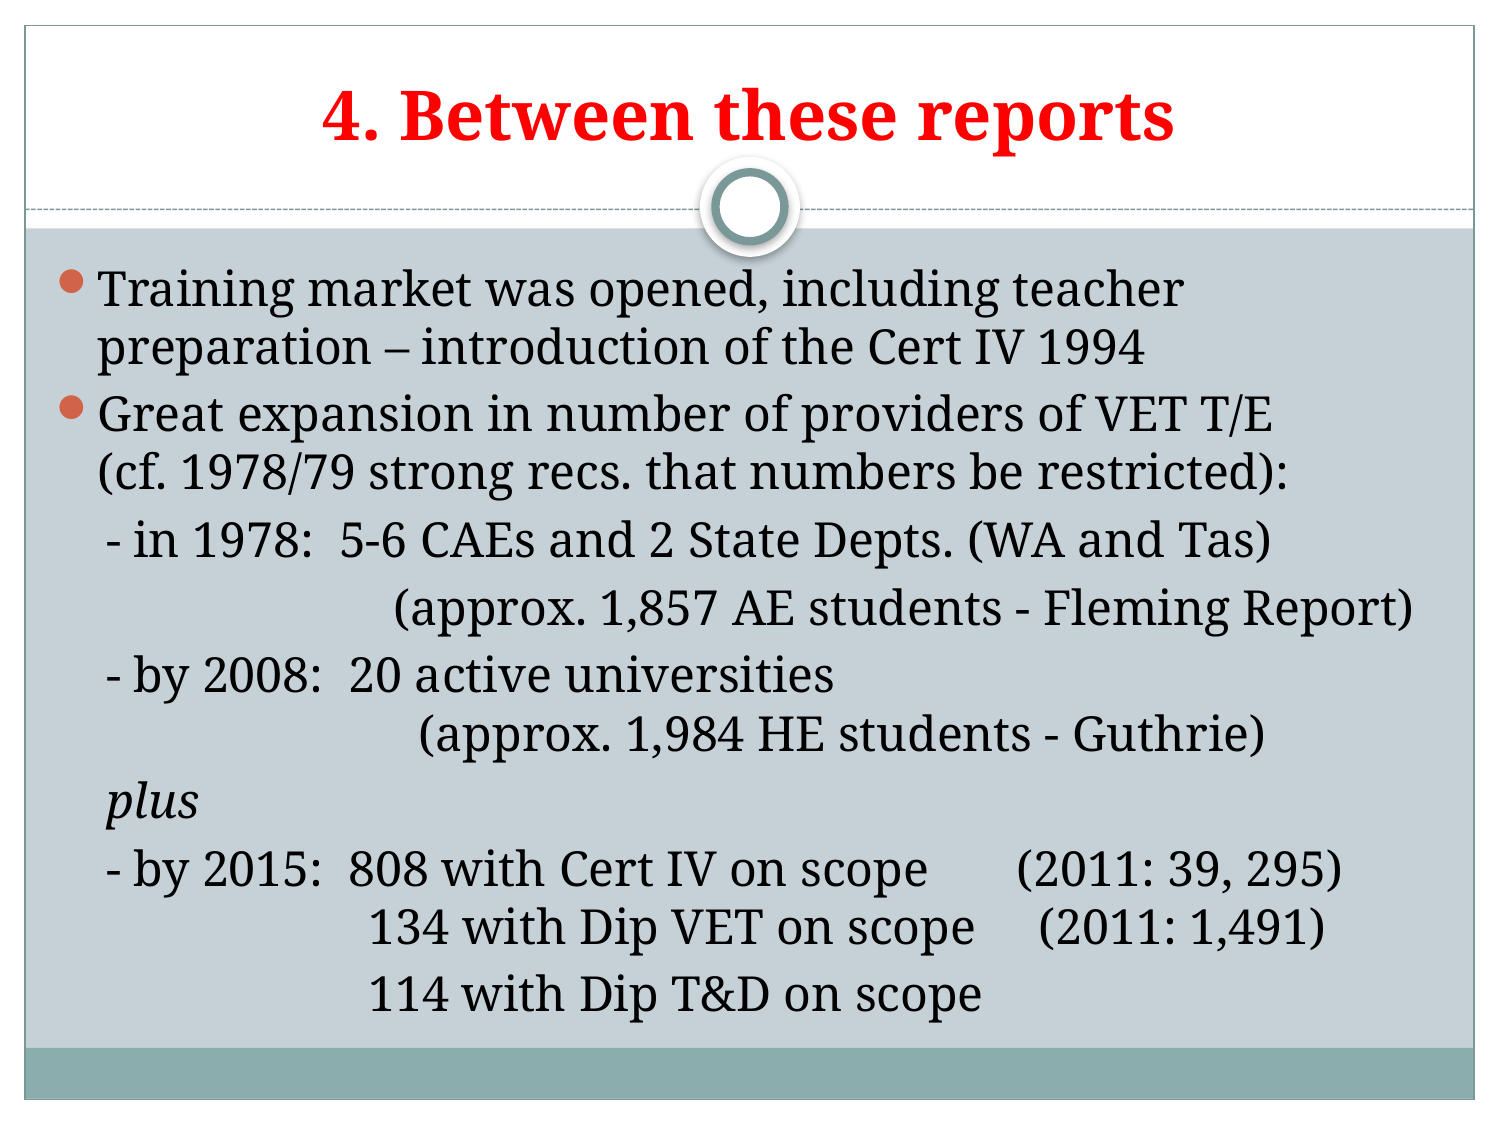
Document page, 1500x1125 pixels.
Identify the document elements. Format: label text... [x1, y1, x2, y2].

title 4. Between these reports [49, 37, 1450, 162]
list Training market was opened, including teacher preparation – introduction of the Cert IV 1994 Great expansion in number of providers of VET T/E (cf. 1978/79 strong recs. that numbers be restricted): - in 1978: 5-6 CAEs and 2 State Depts. (WA and Tas) (approx. 1,857 AE students - Fleming Report) - by 2008: 20 active universities (approx. 1,984 HE students - Guthrie) plus - by 2015: 808 with Cert IV on scope (2011: 39, 295) 134 with Dip VET on scope (2011: 1,491) 114 with Dip T&D on scope [41, 250, 1459, 1047]
